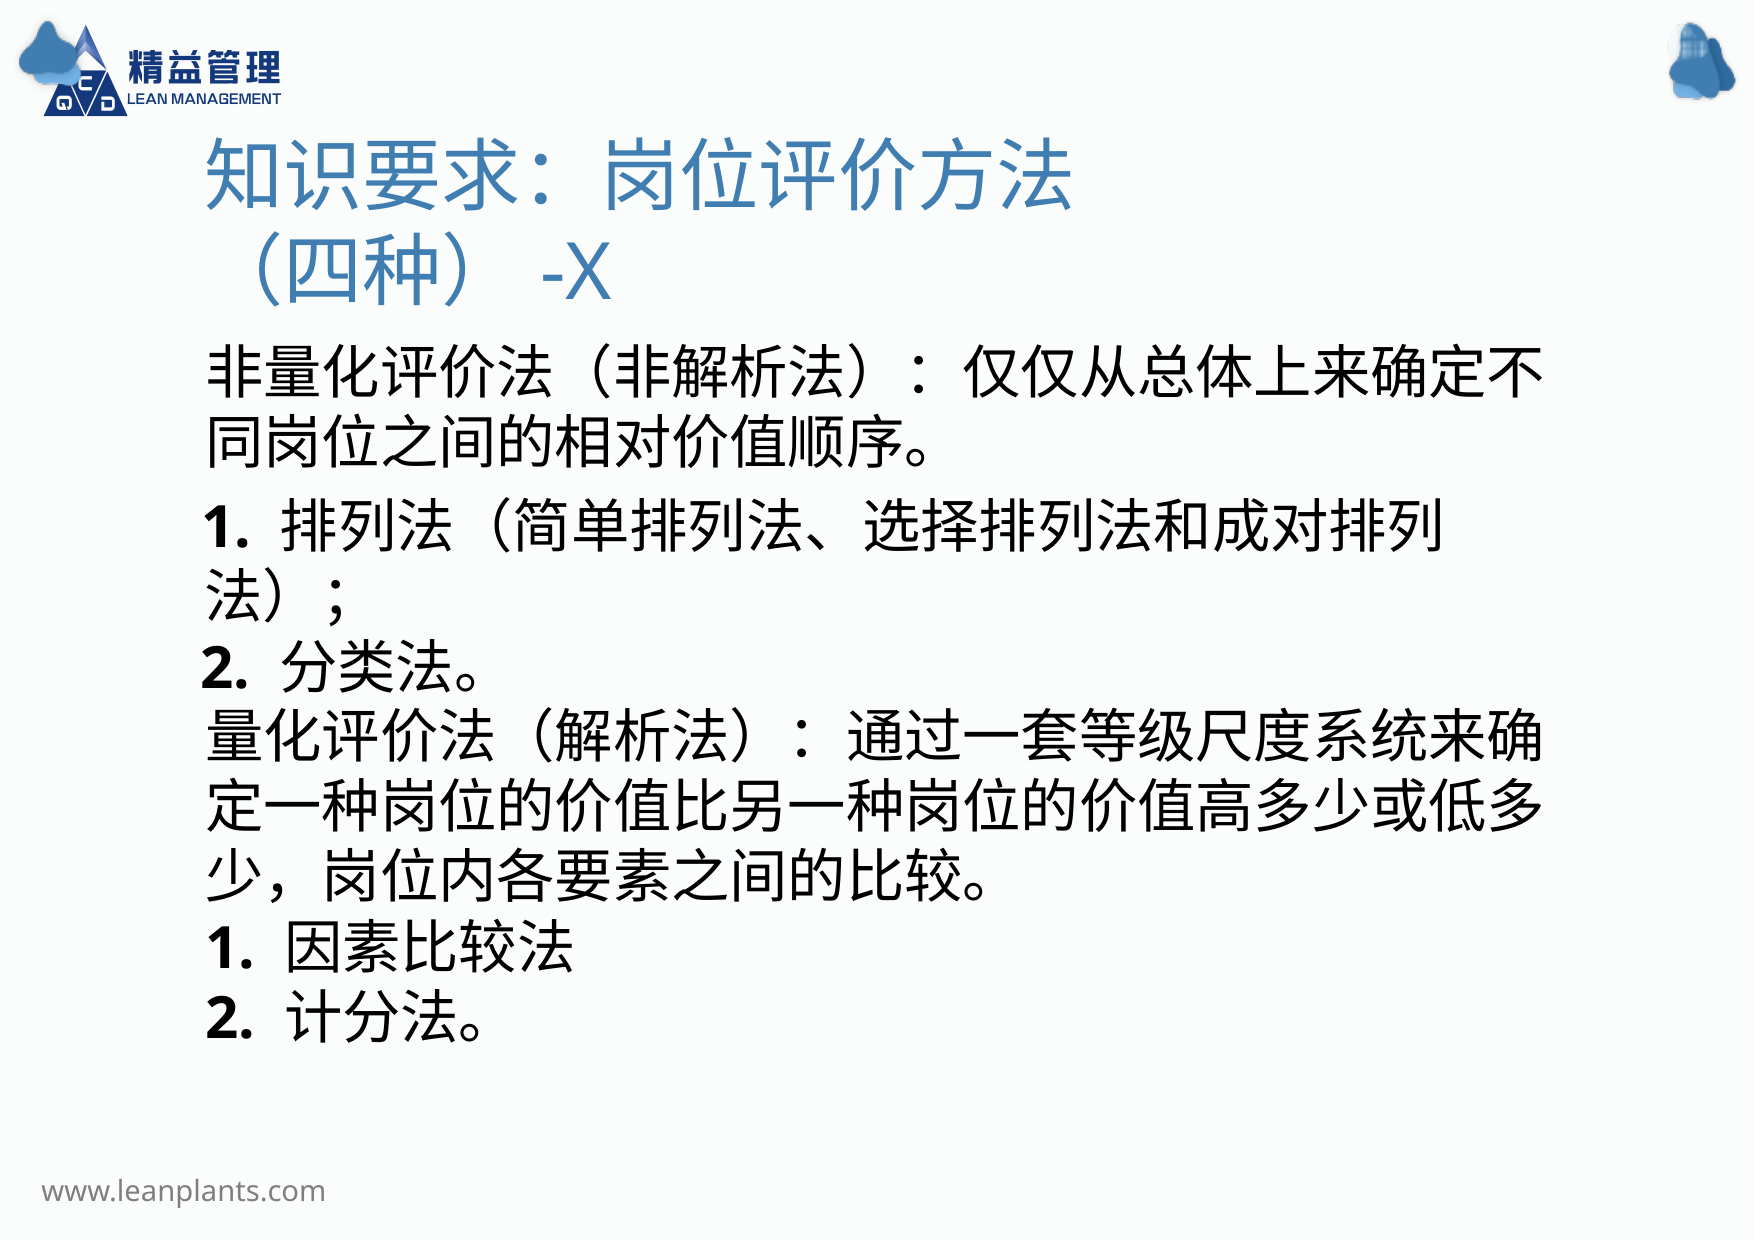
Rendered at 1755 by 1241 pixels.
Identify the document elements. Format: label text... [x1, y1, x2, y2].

text_box 2. 分类法。 [200, 634, 513, 700]
text_box 量化评价法（解析法）：通过一套等级尺度系统来确 定一种岗位的价值比另一种岗位的价值高多少或低多 少，岗位内各要素之间的比较。 1. 因素比较法 2. 计分法。 [205, 710, 1546, 1051]
text_box 法）； [204, 570, 380, 630]
picture [0, 0, 313, 121]
text_box 非量化评价法（非解析法）：仅仅从总体上来确定不 同岗位之间的相对价值顺序。 [205, 346, 1546, 475]
picture [1650, 0, 1755, 124]
text_box 1. 排列法（简单排列法、选择排列法和成对排列 [201, 493, 1445, 560]
text_box 知识要求：岗位评价方法 （四种）-X [204, 140, 1076, 316]
